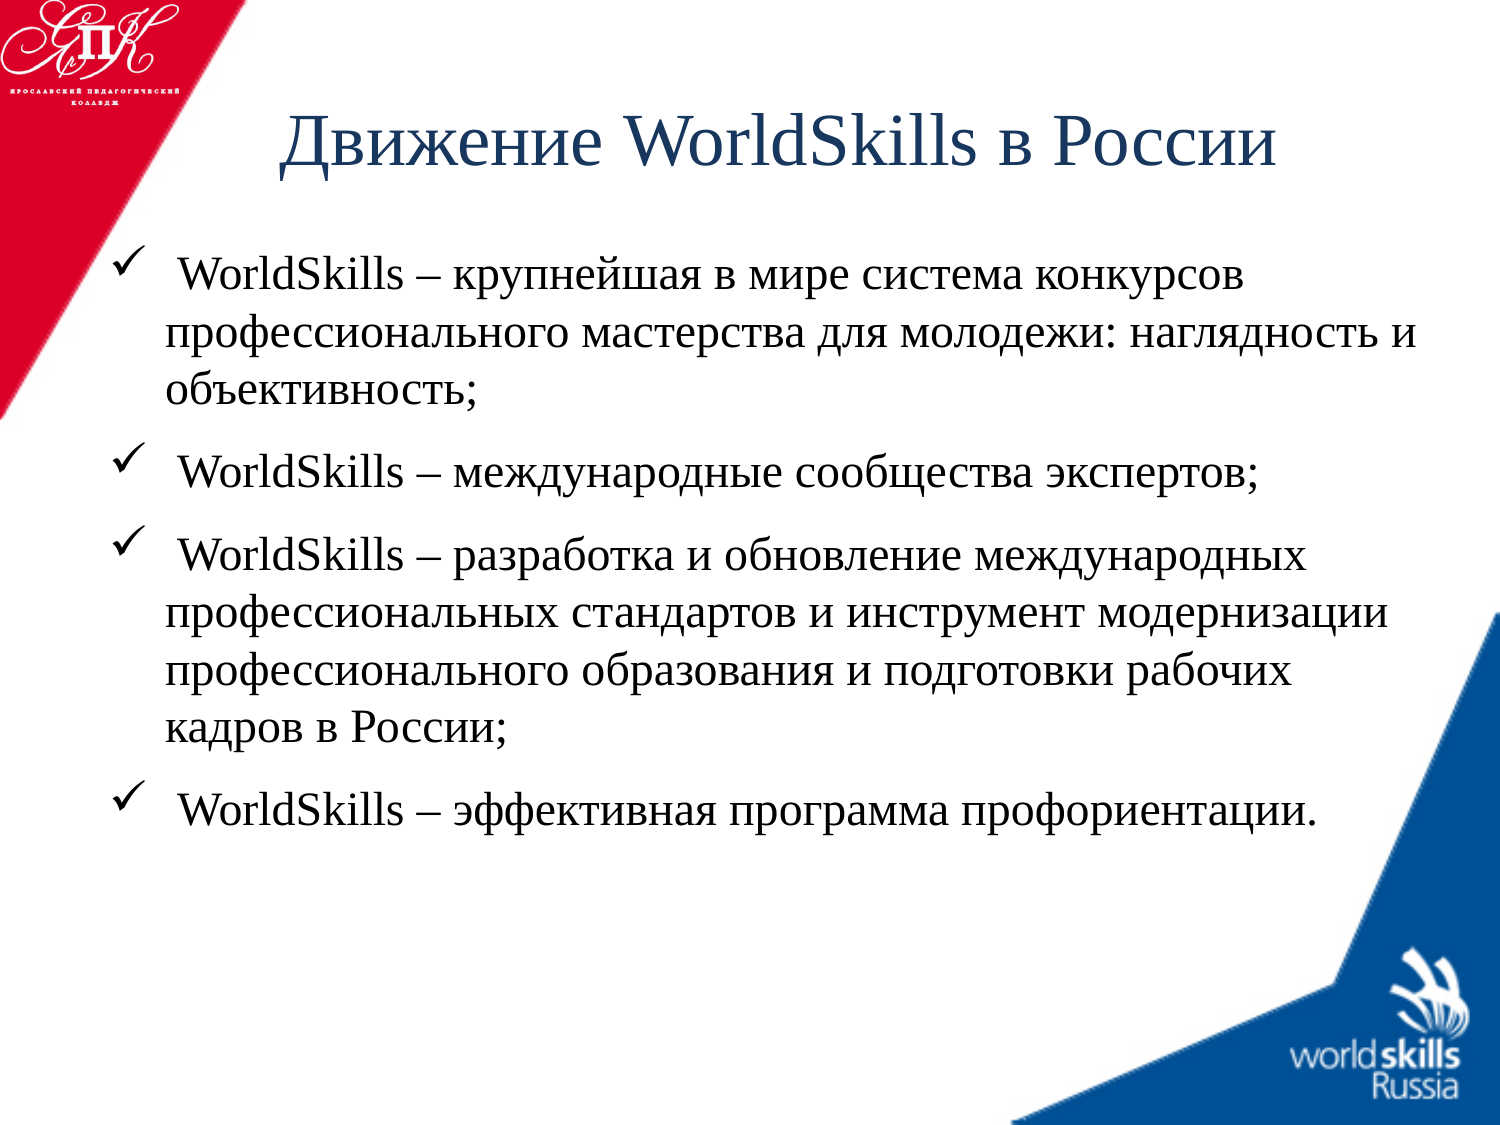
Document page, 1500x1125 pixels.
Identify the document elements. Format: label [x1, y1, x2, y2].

picture [0, 0, 179, 106]
text_box [0, 0, 1500, 1125]
